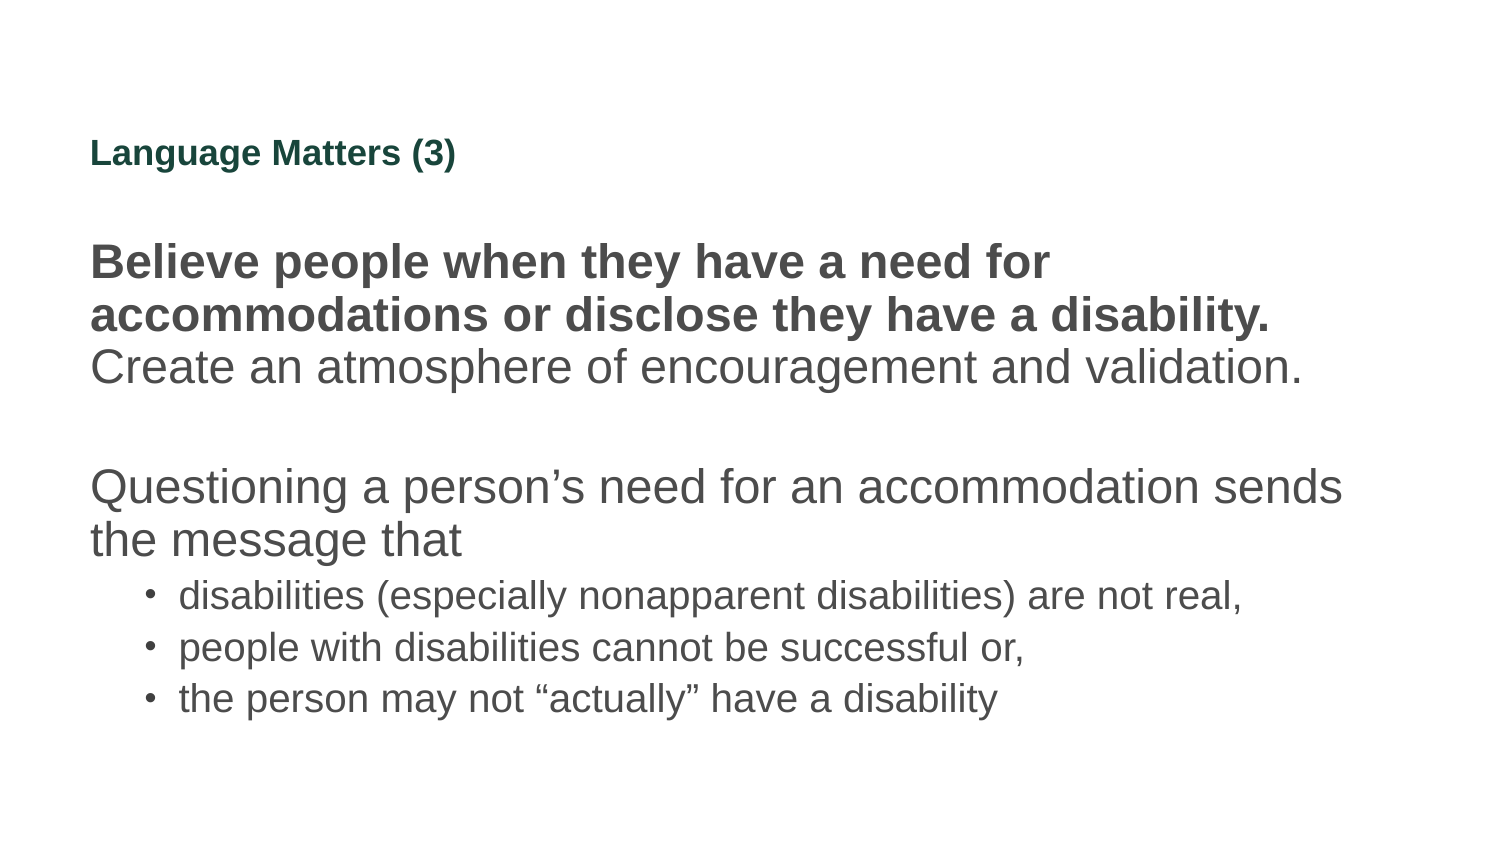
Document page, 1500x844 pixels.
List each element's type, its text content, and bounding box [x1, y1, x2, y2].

title Language Matters (3) [75, 121, 1425, 181]
list Believe people when they have a need for accommodations or disclose they have a disability. Create an atmosphere of encouragement and validation. Questioning a person’s need for an accommodation sends the message that disabilities (especially nonapparent disabilities) are not real, people with disabilities cannot be successful or, the person may not “actually” have a disability [75, 229, 1425, 730]
